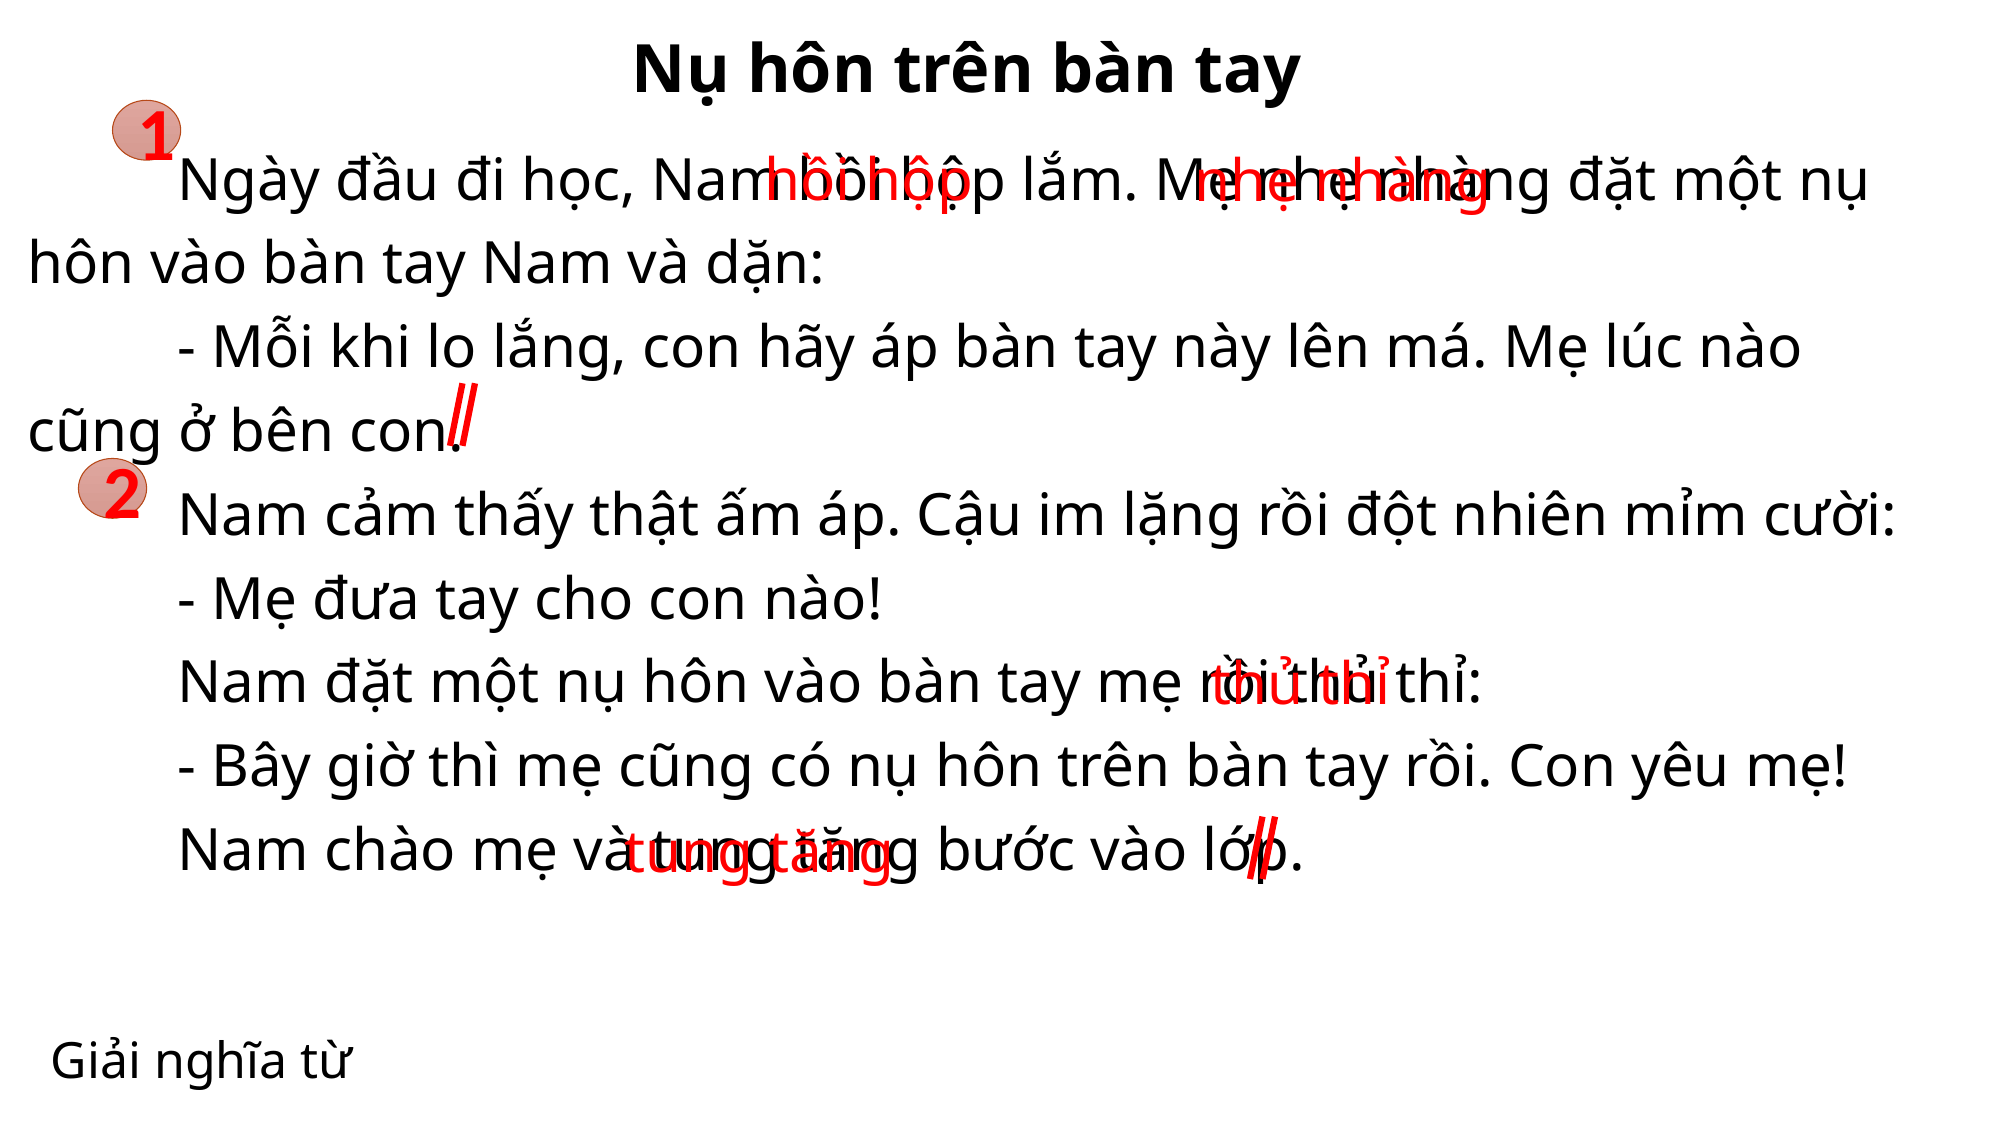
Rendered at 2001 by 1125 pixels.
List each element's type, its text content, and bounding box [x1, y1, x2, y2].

text_box 1 [111, 99, 182, 161]
list Ngày đầu đi học, Nam hồi hộp lắm. Mẹ nhẹ nhàng đặt một nụ hôn vào bàn tay Nam và dặn: - Mỗi khi lo lắng, con hãy áp bàn tay này lên má. Mẹ lúc nào cũng ở bên con. Nam cảm thấy thật ấm áp. Cậu im lặng rồi đột nhiên mỉm cười: - Mẹ đưa tay cho con nào! Nam đặt một nụ hôn vào bàn tay mẹ rồi thủ thỉ: - Bây giờ thì mẹ cũng có nụ hôn trên bàn tay rồi. Con yêu mẹ! Nam chào mẹ và tung tăng bước vào lớp. [12, 142, 2000, 905]
title Nụ hôn trên bàn tay [12, 38, 1922, 103]
text_box hồi hộp [749, 134, 988, 220]
text_box thủ thỉ [1195, 639, 1406, 724]
text_box tung tăng [609, 806, 909, 892]
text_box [1263, 816, 1275, 879]
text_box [463, 383, 475, 446]
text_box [1249, 816, 1263, 879]
text_box Giải nghĩa từ [36, 1020, 457, 1096]
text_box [449, 383, 463, 446]
text_box nhẹ nhàng [1179, 135, 1506, 221]
text_box 2 [77, 457, 148, 519]
